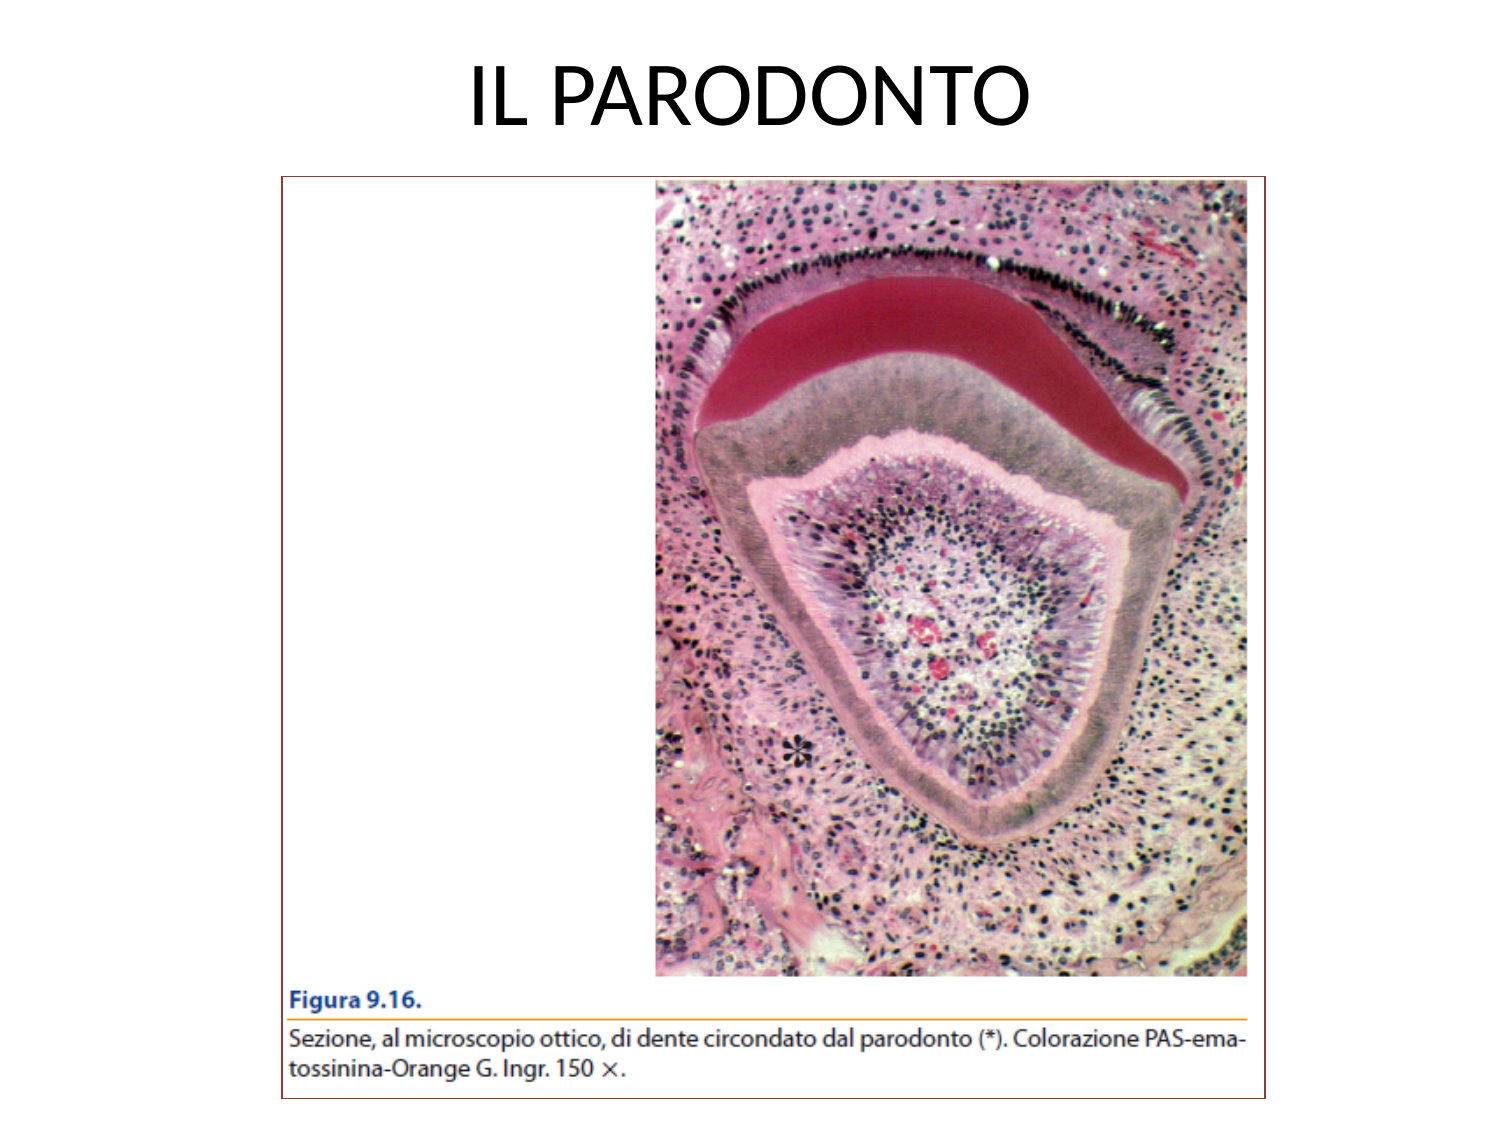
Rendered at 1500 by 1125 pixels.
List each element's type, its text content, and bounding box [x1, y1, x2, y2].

picture [282, 176, 1265, 1098]
title IL PARODONTO [112, 0, 1388, 178]
